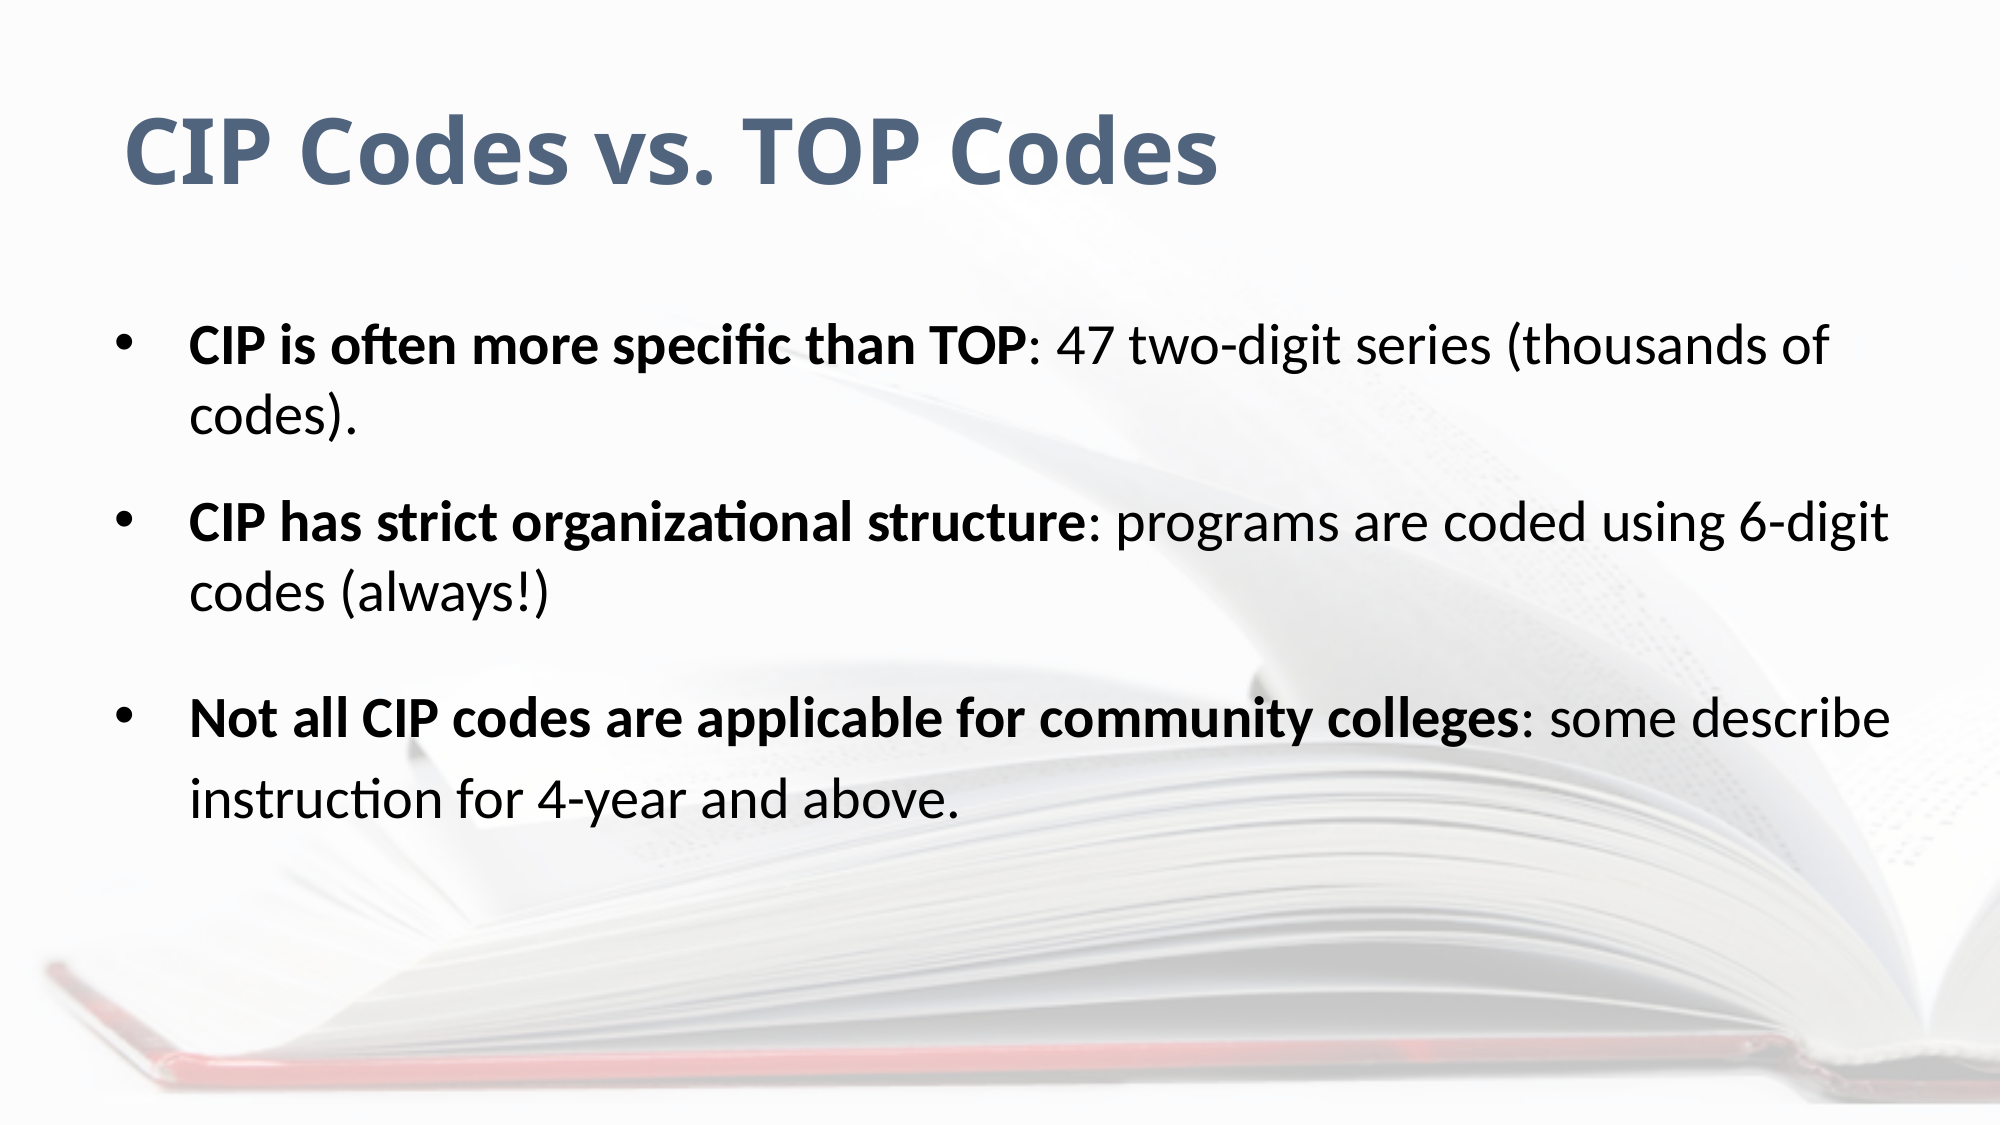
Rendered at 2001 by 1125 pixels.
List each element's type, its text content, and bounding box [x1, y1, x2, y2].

title CIP Codes vs. TOP Codes [107, 45, 1955, 264]
text_box [66, 289, 1884, 1041]
text_box CIP is often more specific than TOP: 47 two-digit series (thousands of codes). CIP has strict organizational structure: programs are coded using 6-digit codes (always!) Not all CIP codes are applicable for community colleges: some describe instruction for 4-year and above. [114, 298, 1913, 885]
